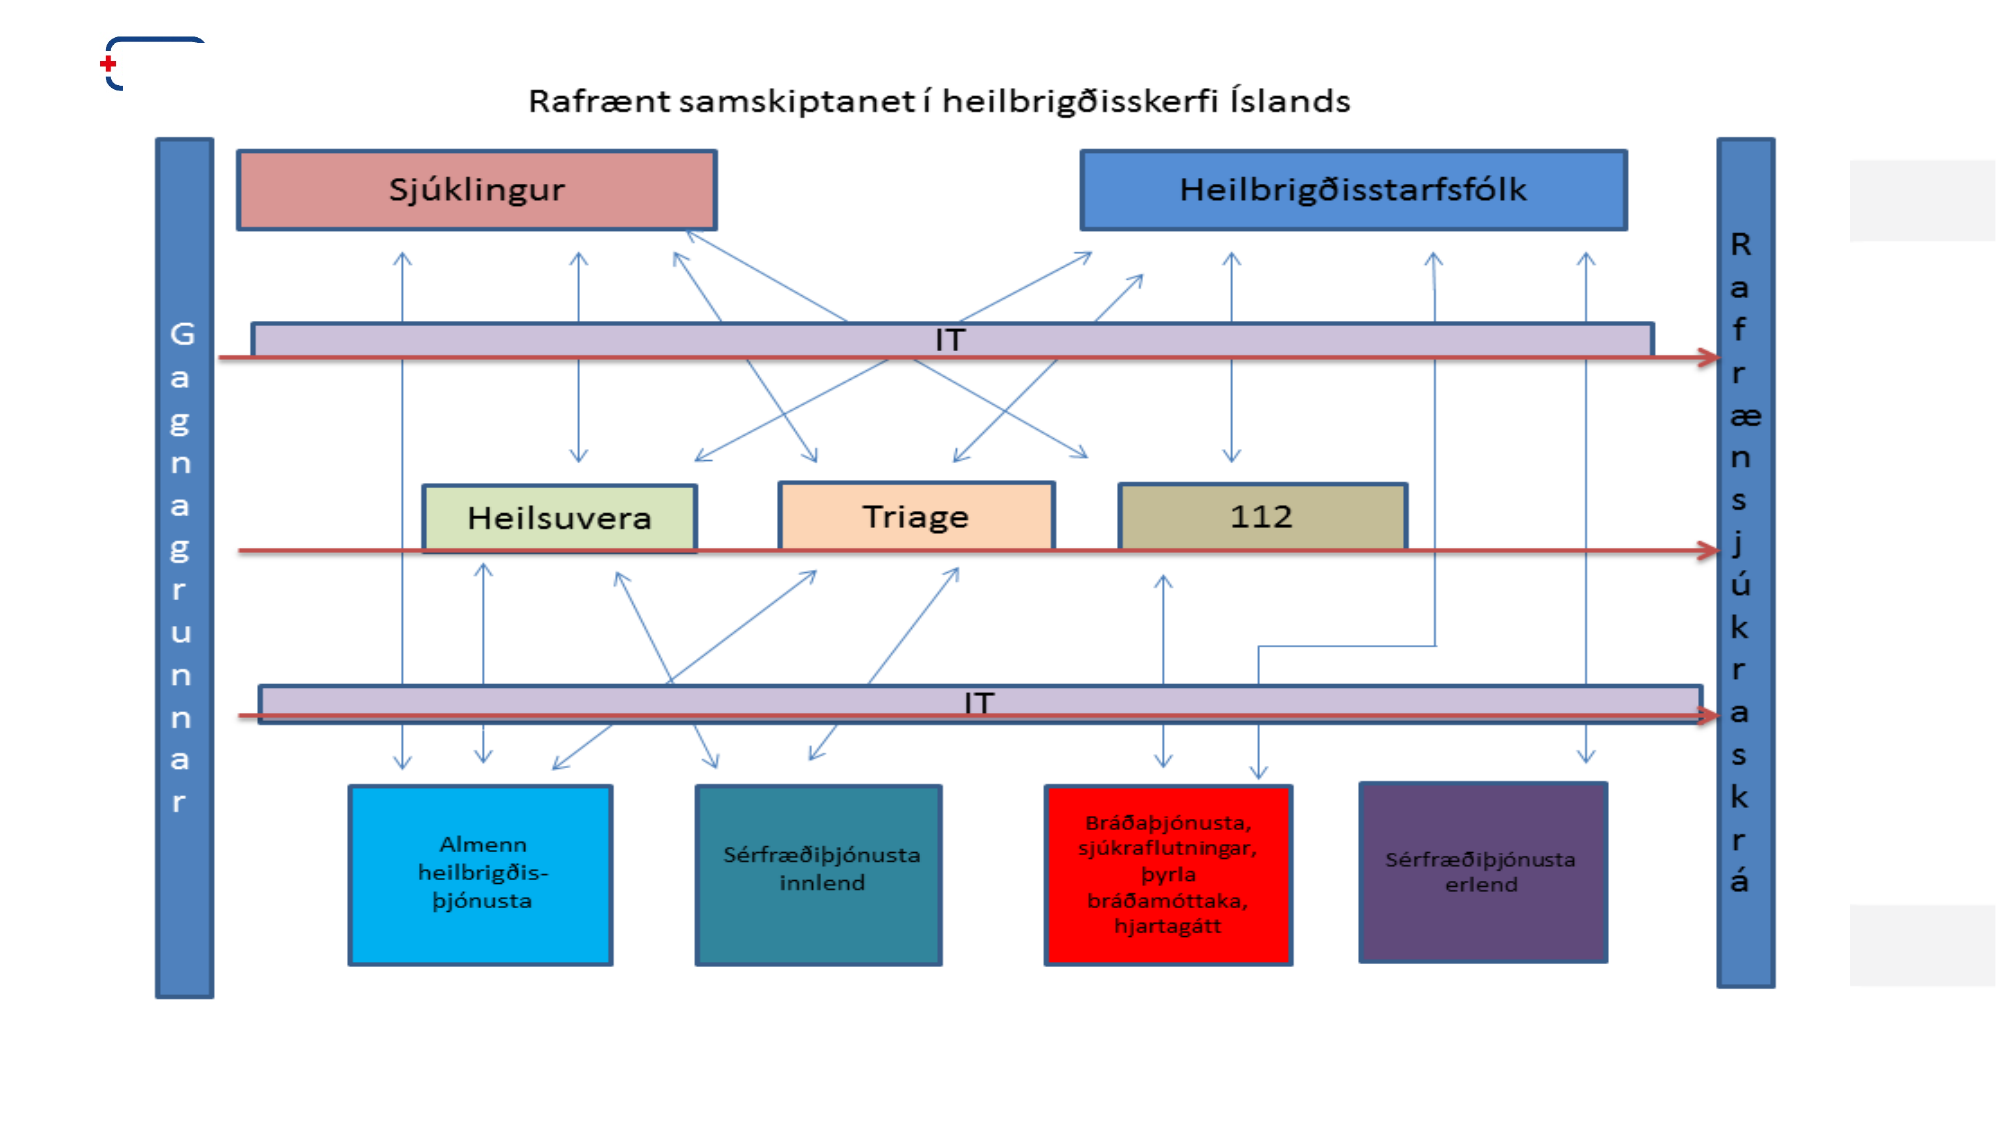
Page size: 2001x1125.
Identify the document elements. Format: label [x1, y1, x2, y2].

picture [78, 21, 1850, 1104]
